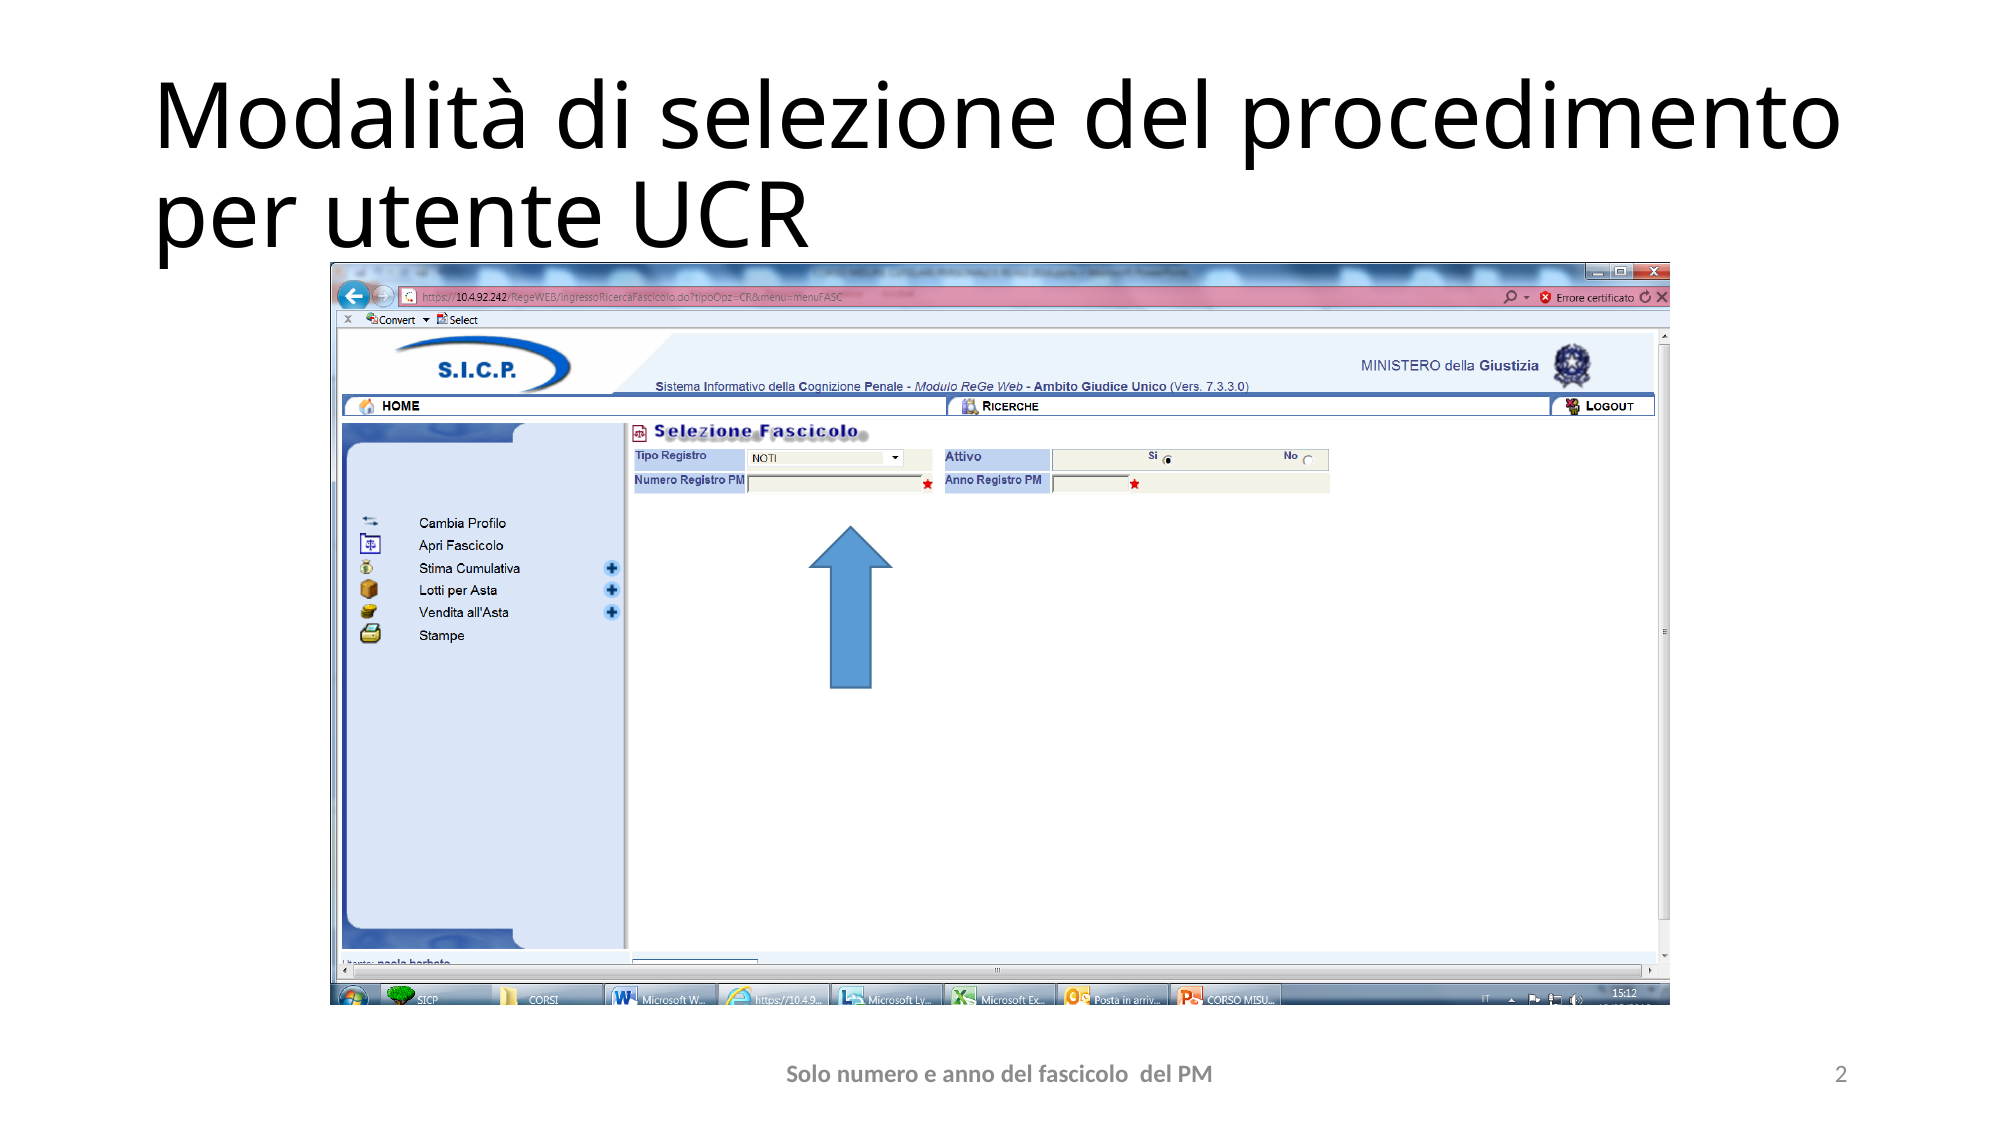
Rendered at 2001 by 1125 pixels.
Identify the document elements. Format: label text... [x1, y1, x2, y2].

title Modalità di selezione del procedimento per utente UCR [137, 59, 1863, 278]
footer Solo numero e anno del fascicolo del PM [662, 1042, 1338, 1103]
slide_number 2 [1412, 1042, 1863, 1103]
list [330, 262, 1670, 1005]
